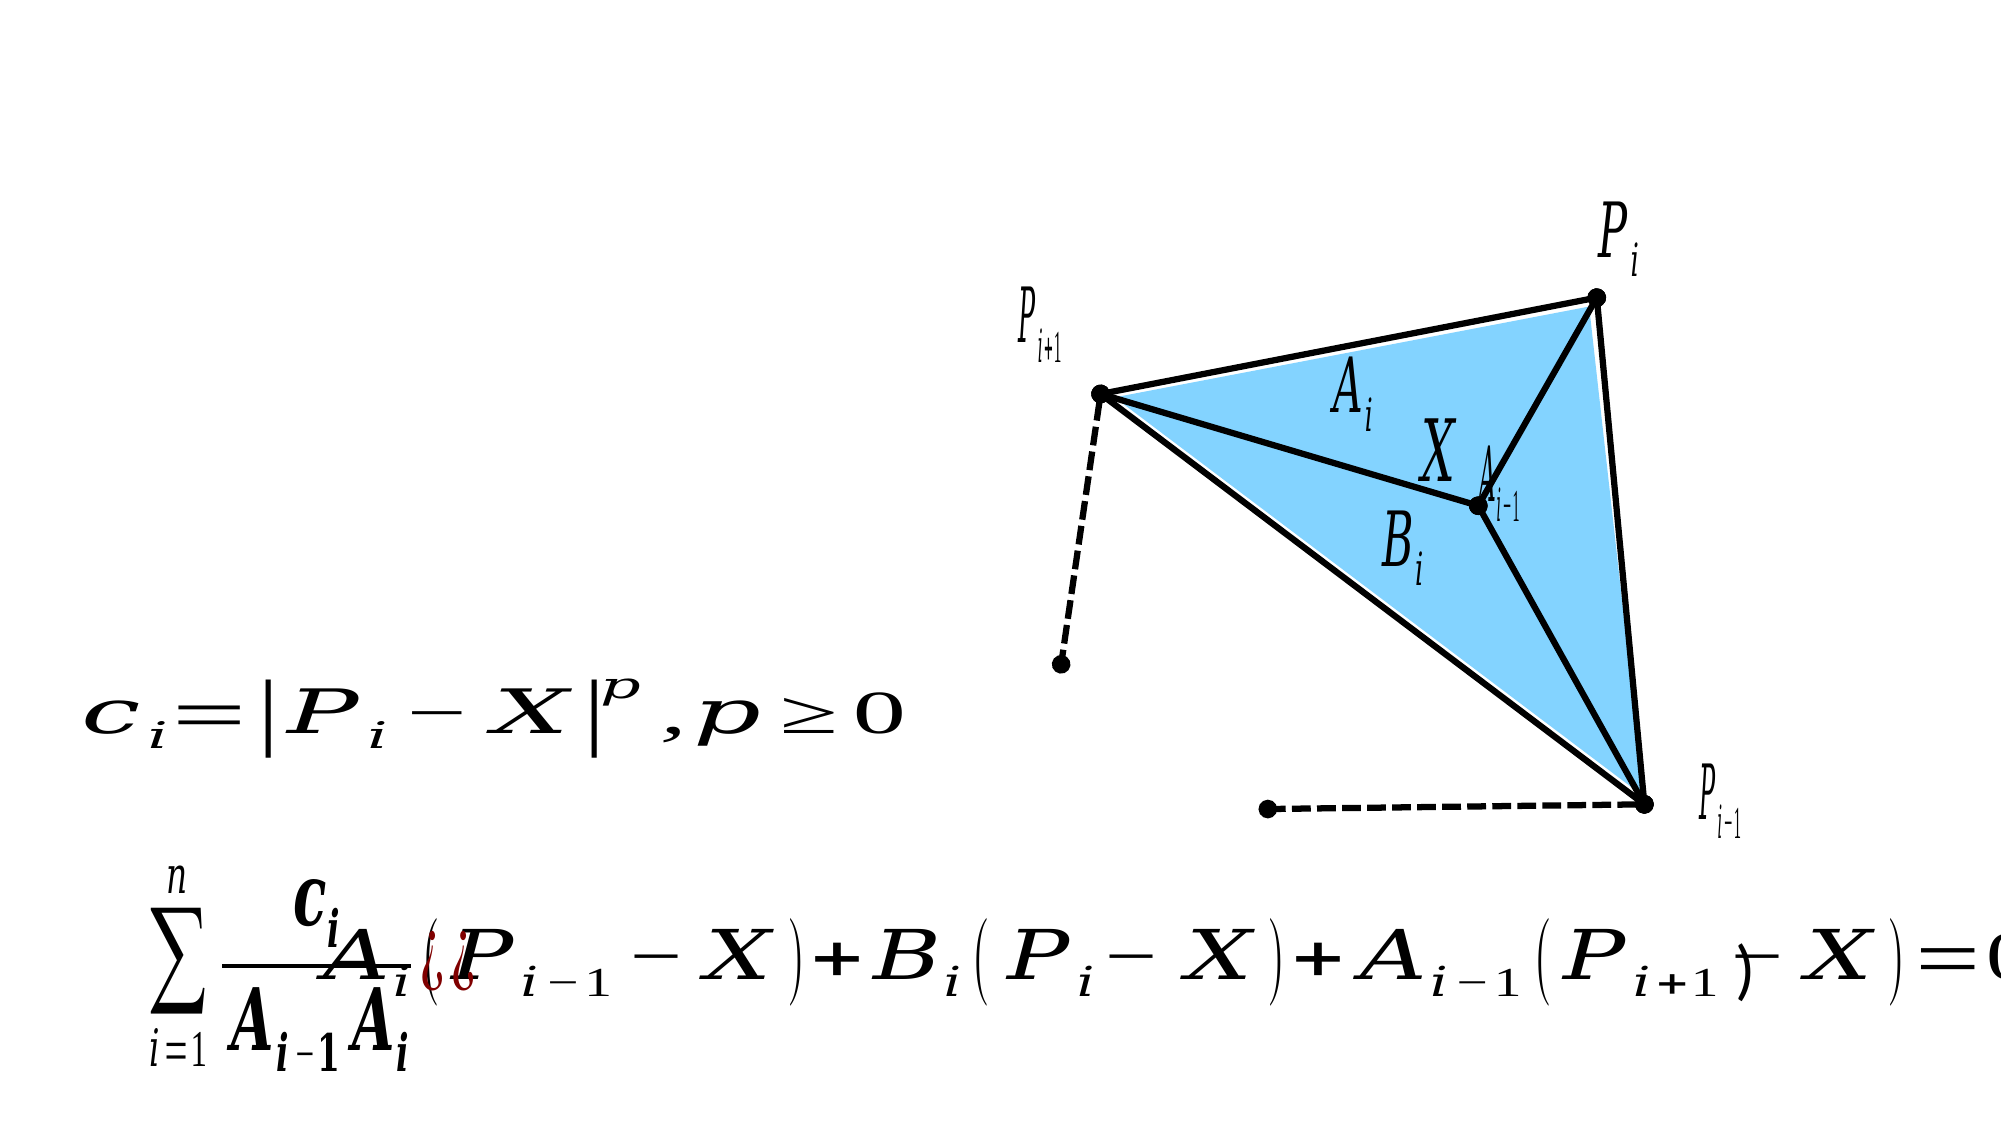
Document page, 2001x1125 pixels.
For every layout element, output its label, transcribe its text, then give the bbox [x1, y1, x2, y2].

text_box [1061, 297, 1645, 809]
text_box ) [1720, 918, 1771, 1013]
